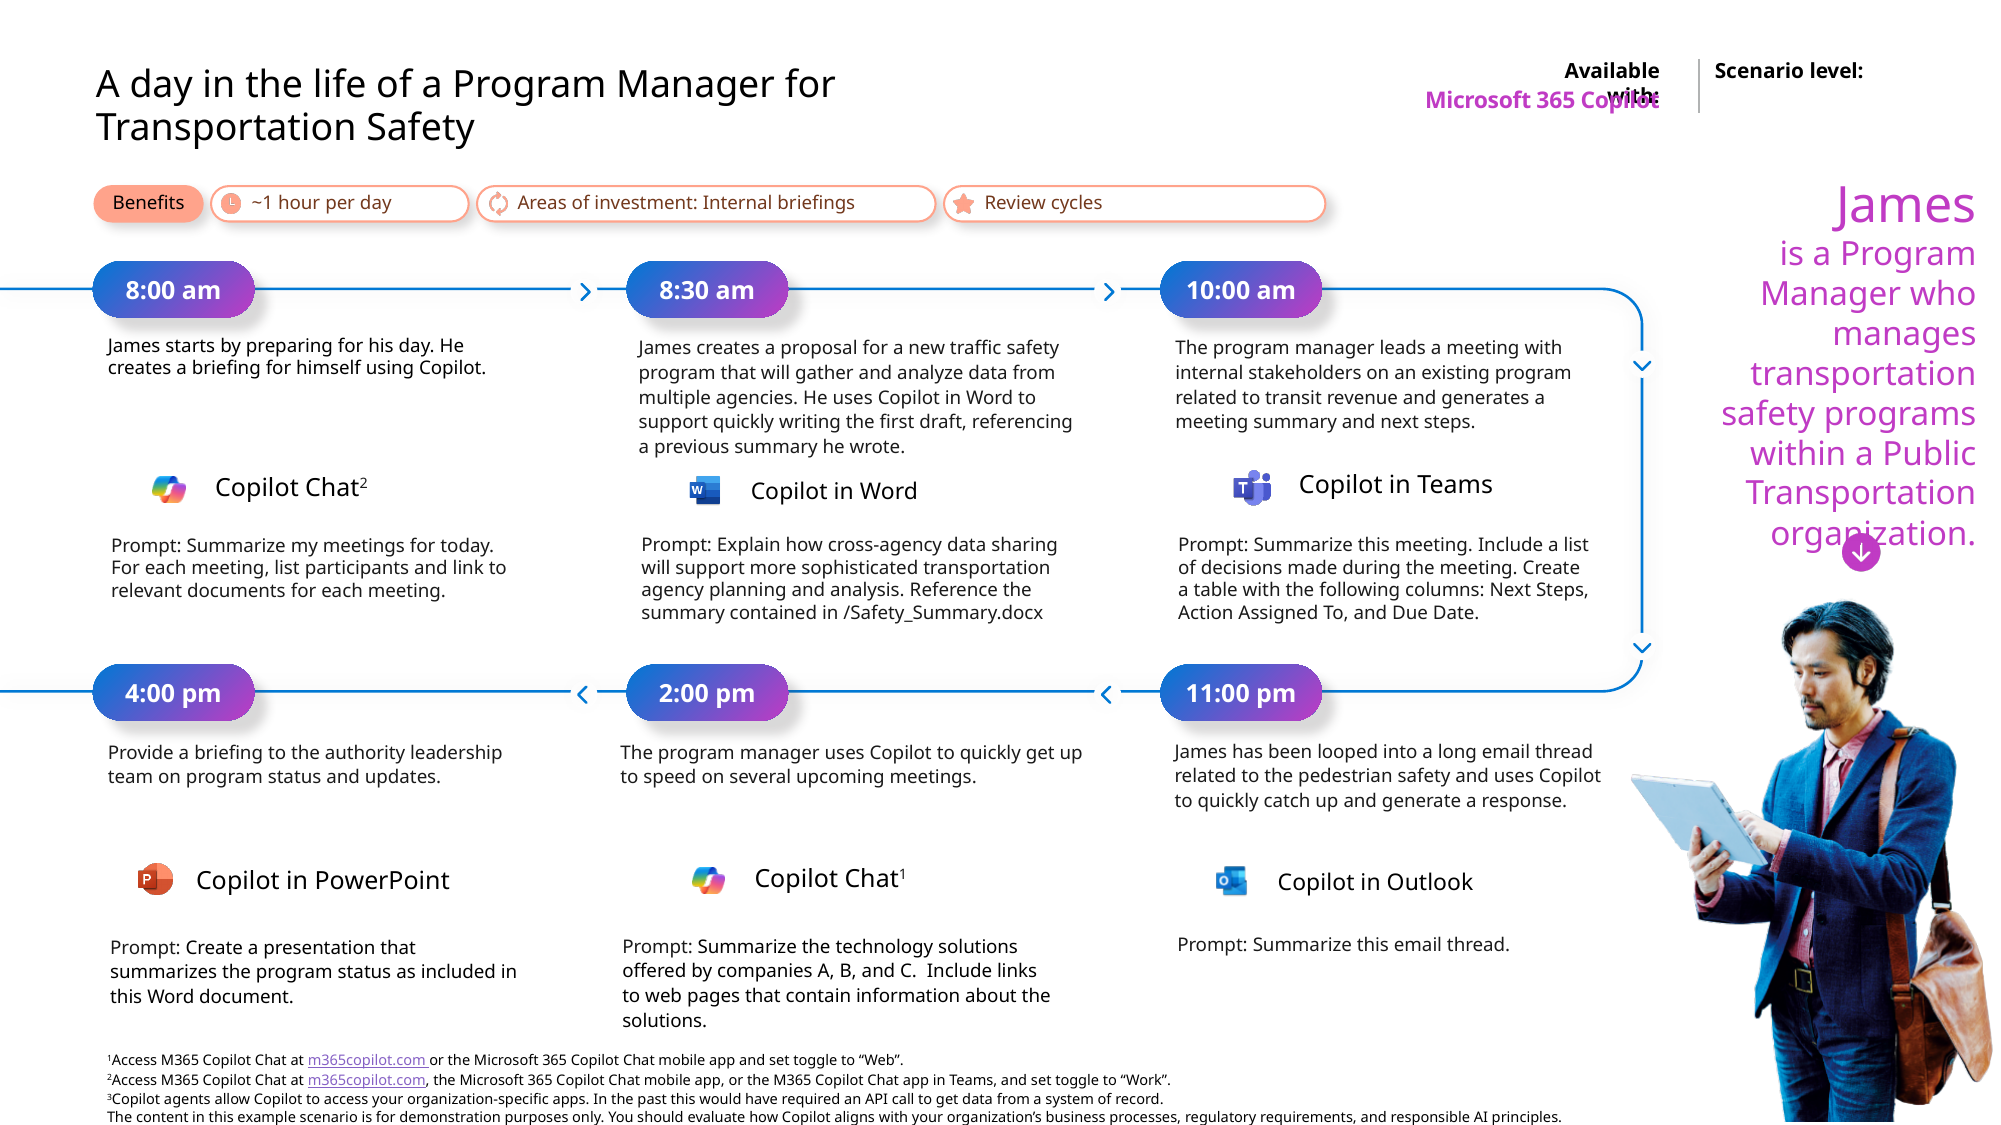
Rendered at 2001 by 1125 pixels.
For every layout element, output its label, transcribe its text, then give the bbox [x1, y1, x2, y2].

picture [218, 191, 243, 216]
title A day in the life of a Program Manager for Transportation Safety [95, 63, 1027, 150]
text_box James starts by preparing for his day. He creates a briefing for himself using Copilot. [92, 333, 537, 379]
text_box ~1 hour per day [210, 185, 470, 223]
picture [691, 866, 725, 894]
text_box James has been looped into a long email thread related to the pedestrian safety and uses Copilot to quickly catch up and generate a response. [1159, 737, 1624, 812]
text_box 8:00 am [92, 260, 256, 319]
text_box The program manager uses Copilot to quickly get up to speed on several upcoming meetings. [605, 738, 1102, 788]
text_box Prompt: Summarize the technology solutions offered by companies A, B, and C. Include links to web pages that contain information about the solutions. [604, 919, 1073, 1000]
text_box Prompt: Summarize this meeting. Include a list of decisions made during the meeting. Create a table with the following columns: Next Steps, Action Assigned To, and Due Date. [1160, 519, 1605, 629]
picture [675, 460, 735, 521]
text_box James creates a proposal for a new traffic safety program that will gather and analyze data from multiple agencies. He uses Copilot in Word to support quickly writing the first draft, referencing a previous summary he wrote. [623, 333, 1101, 458]
text_box Copilot in PowerPoint [195, 864, 491, 895]
picture [152, 475, 186, 503]
text_box The program manager leads a meeting with internal stakeholders on an existing program related to transit revenue and generates a meeting summary and next steps. [1160, 333, 1605, 433]
text_box Copilot in Teams [1298, 468, 1562, 499]
text_box Prompt: Summarize my meetings for today. For each meeting, list participants and link to relevant documents for each meeting. [92, 519, 537, 629]
picture [486, 191, 511, 216]
text_box Prompt: Explain how cross-agency data sharing will support more sophisticated transportation agency planning and analysis. Reference the summary contained in /Safety_Summary.docx [623, 519, 1091, 630]
text_box Prompt: Create a presentation that summarizes the program status as included in this Word document. [92, 920, 537, 1019]
text_box Copilot Chat2 [215, 471, 461, 502]
text_box Prompt: Summarize this email thread. [1160, 920, 1605, 999]
picture [1202, 851, 1262, 911]
text_box Copilot Chat1 [754, 862, 1000, 893]
text_box 8:30 am [625, 260, 789, 319]
picture [1624, 529, 2000, 1122]
picture [138, 863, 173, 895]
picture [951, 191, 976, 216]
text_box 4:00 pm [92, 663, 256, 722]
list Microsoft 365 Copilot [999, 85, 1660, 114]
text_box 2:00 pm [625, 663, 789, 722]
text_box 11:00 pm [1159, 663, 1323, 722]
text_box Benefits [93, 185, 204, 223]
text_box 10:00 am [1159, 260, 1323, 319]
text_box James is a Program Manager who manages transportation safety programs within a Public Transportation organization. [1664, 172, 1977, 552]
text_box Areas of investment: Internal briefings [476, 185, 937, 223]
picture [1233, 469, 1272, 506]
text_box Copilot in Outlook [1277, 867, 1589, 895]
text_box Review cycles [943, 185, 1327, 223]
text_box Provide a briefing to the authority leadership team on program status and updates. [92, 738, 544, 788]
text_box Copilot in Word [750, 476, 1062, 505]
